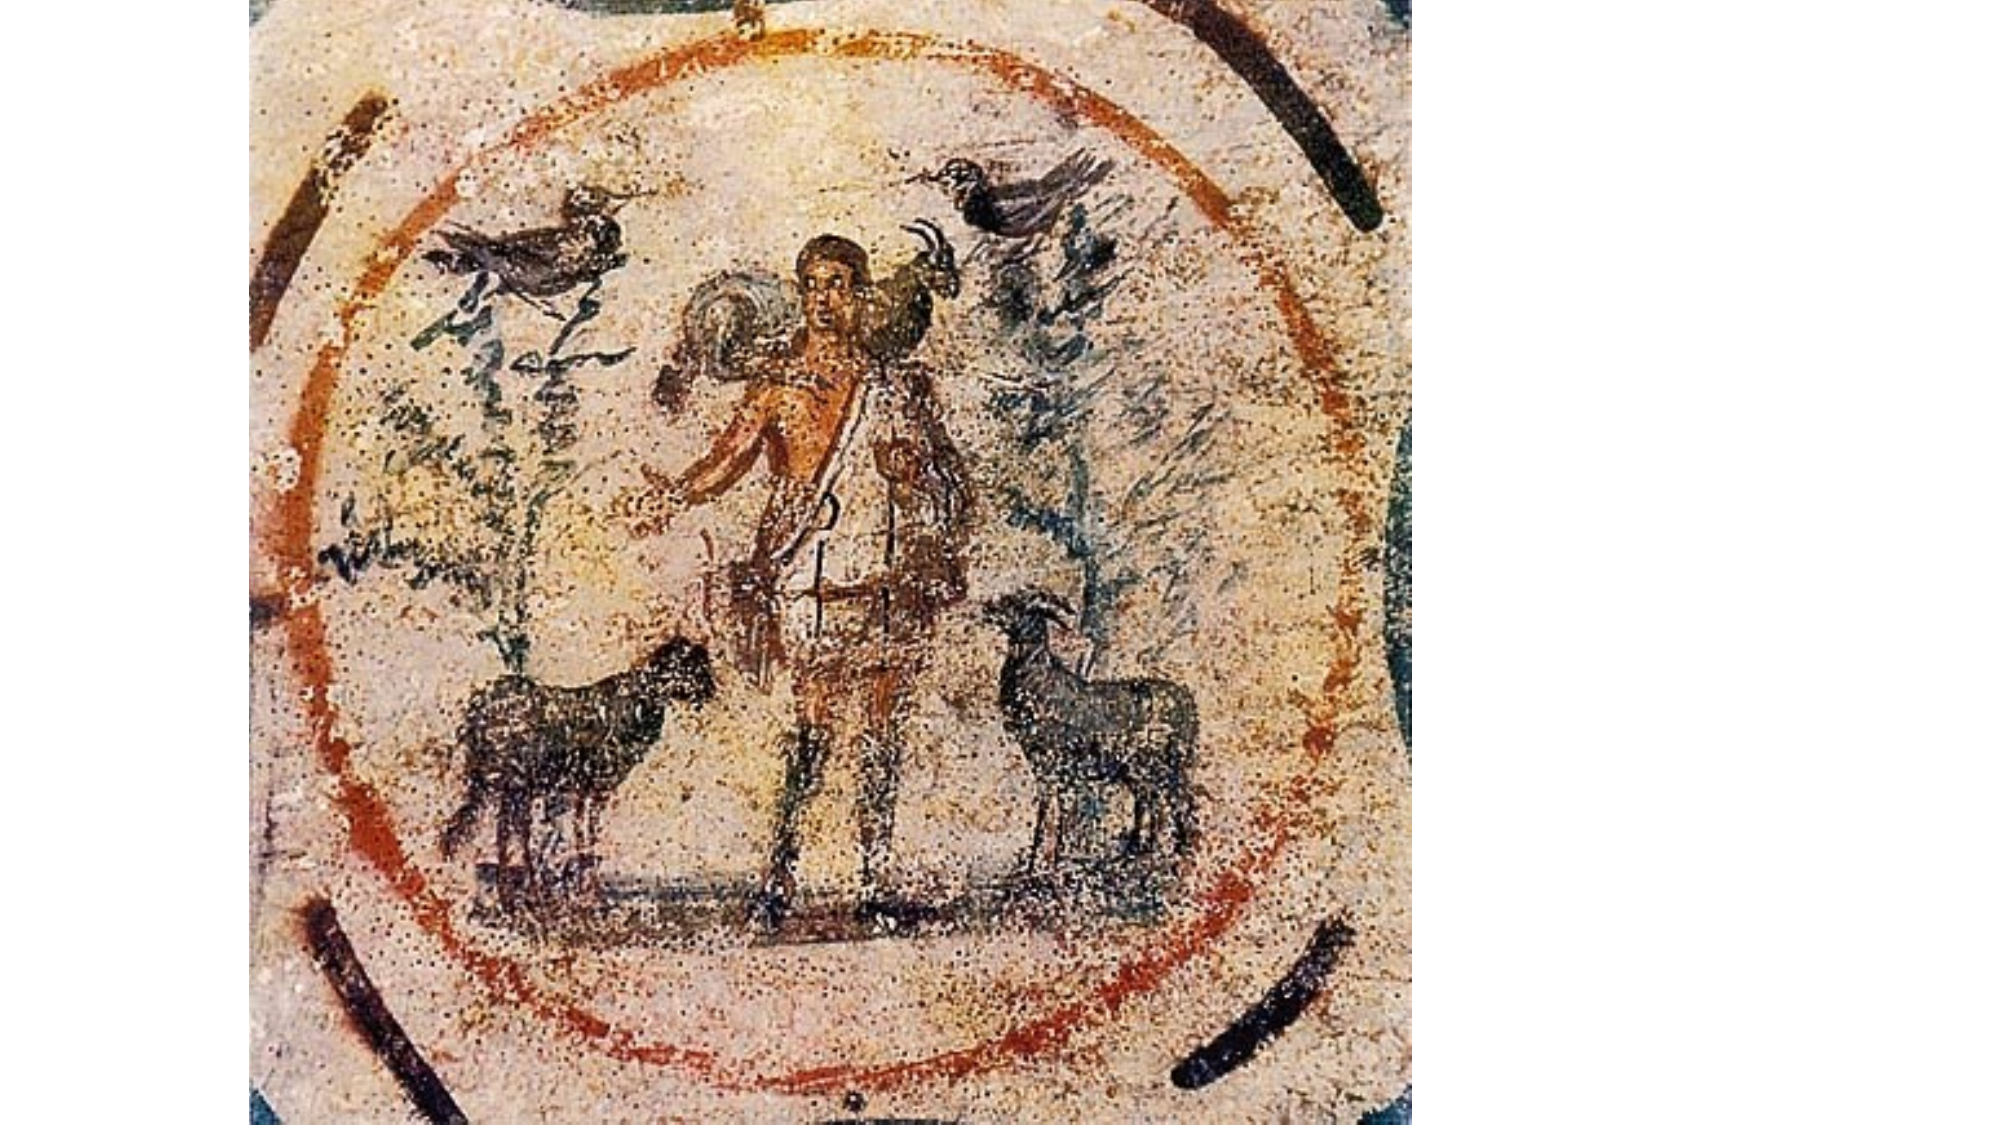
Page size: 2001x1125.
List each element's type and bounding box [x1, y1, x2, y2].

list [249, 0, 1412, 1125]
